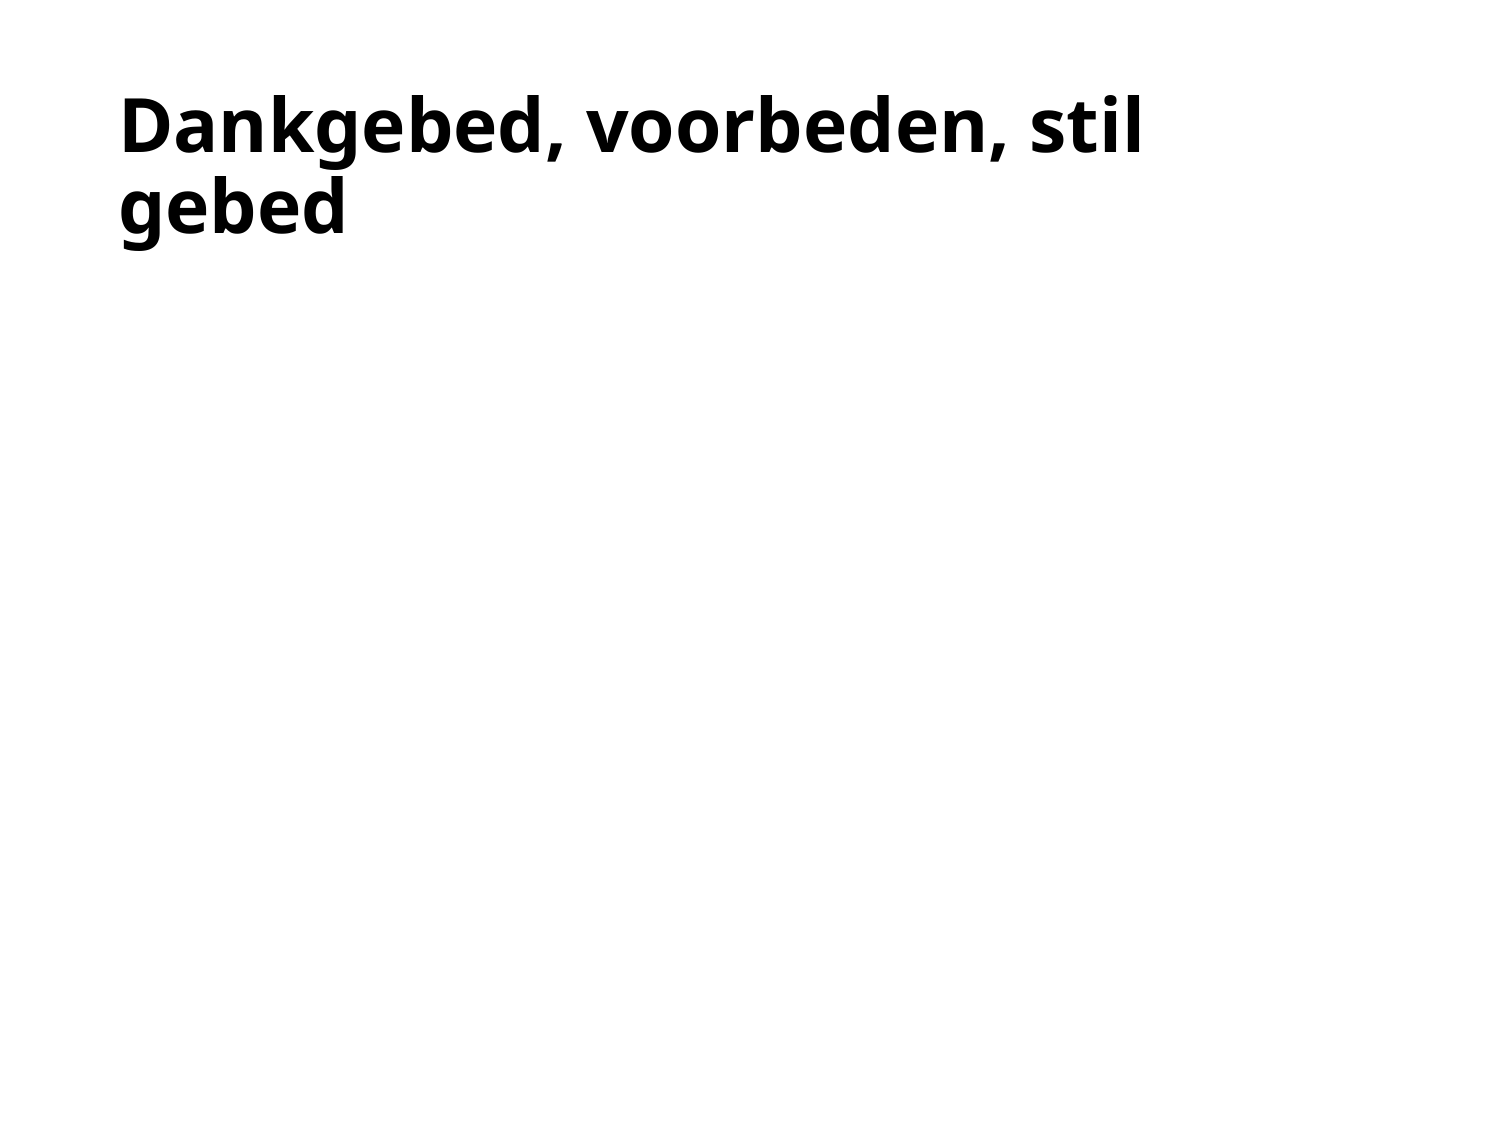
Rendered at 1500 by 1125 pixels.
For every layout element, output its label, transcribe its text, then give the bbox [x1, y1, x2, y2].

title Dankgebed, voorbeden, stil gebed [103, 59, 1397, 278]
